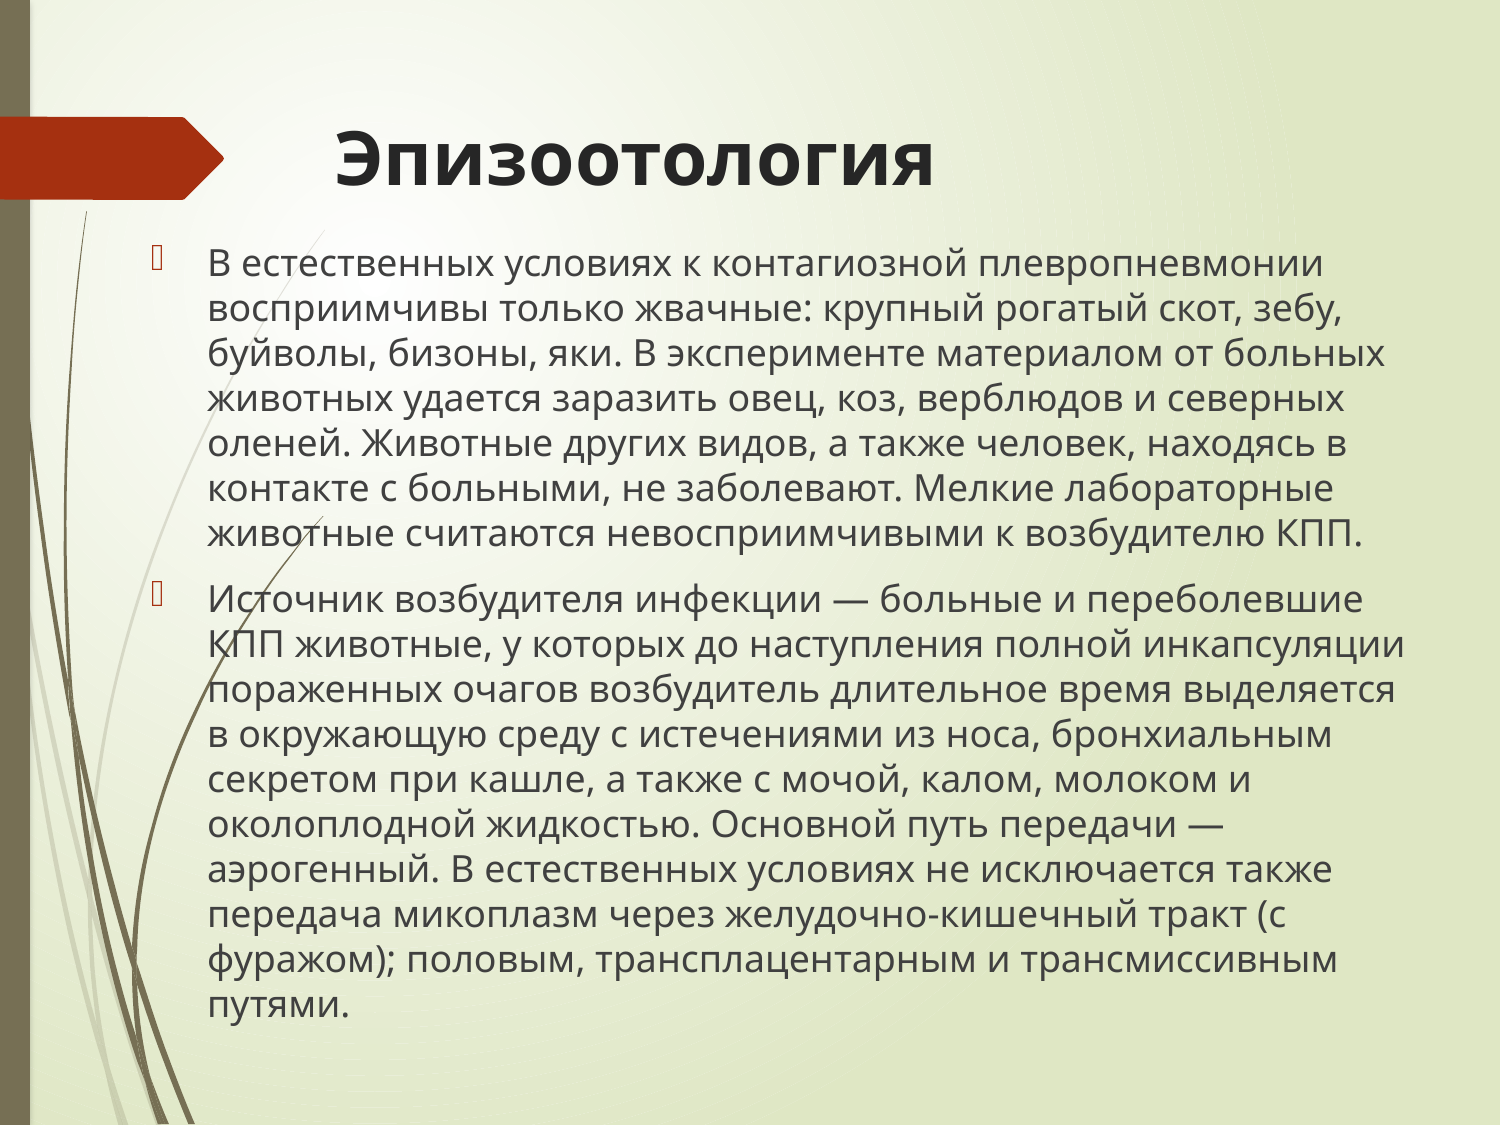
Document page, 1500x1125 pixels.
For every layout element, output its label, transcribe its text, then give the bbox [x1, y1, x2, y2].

title Эпизоотология [319, 102, 1400, 231]
list В естественных условиях к контагиозной плевропневмонии восприимчивы только жвачные: крупный рогатый скот, зебу, буйволы, бизоны, яки. В эксперименте материалом от больных животных удается заразить овец, коз, верблюдов и северных оленей. Животные других видов, а также человек, находясь в контакте с больными, не заболевают. Мелкие лабораторные животные считаются невосприимчивыми к возбудителю КПП. Источник возбудителя инфекции — больные и переболевшие КПП животные, у которых до наступления полной инкапсуляции пораженных очагов возбудитель длительное время выделяется в окружающую среду с истечениями из носа, бронхиальным секретом при кашле, а также с мочой, калом, молоком и околоплодной жидкостью. Основной путь передачи — аэрогенный. В естественных условиях не исключается также передача микоплазм через желудочно-кишечный тракт (с фуражом); половым, трансплацентарным и трансмиссивным путями. [135, 231, 1425, 1094]
